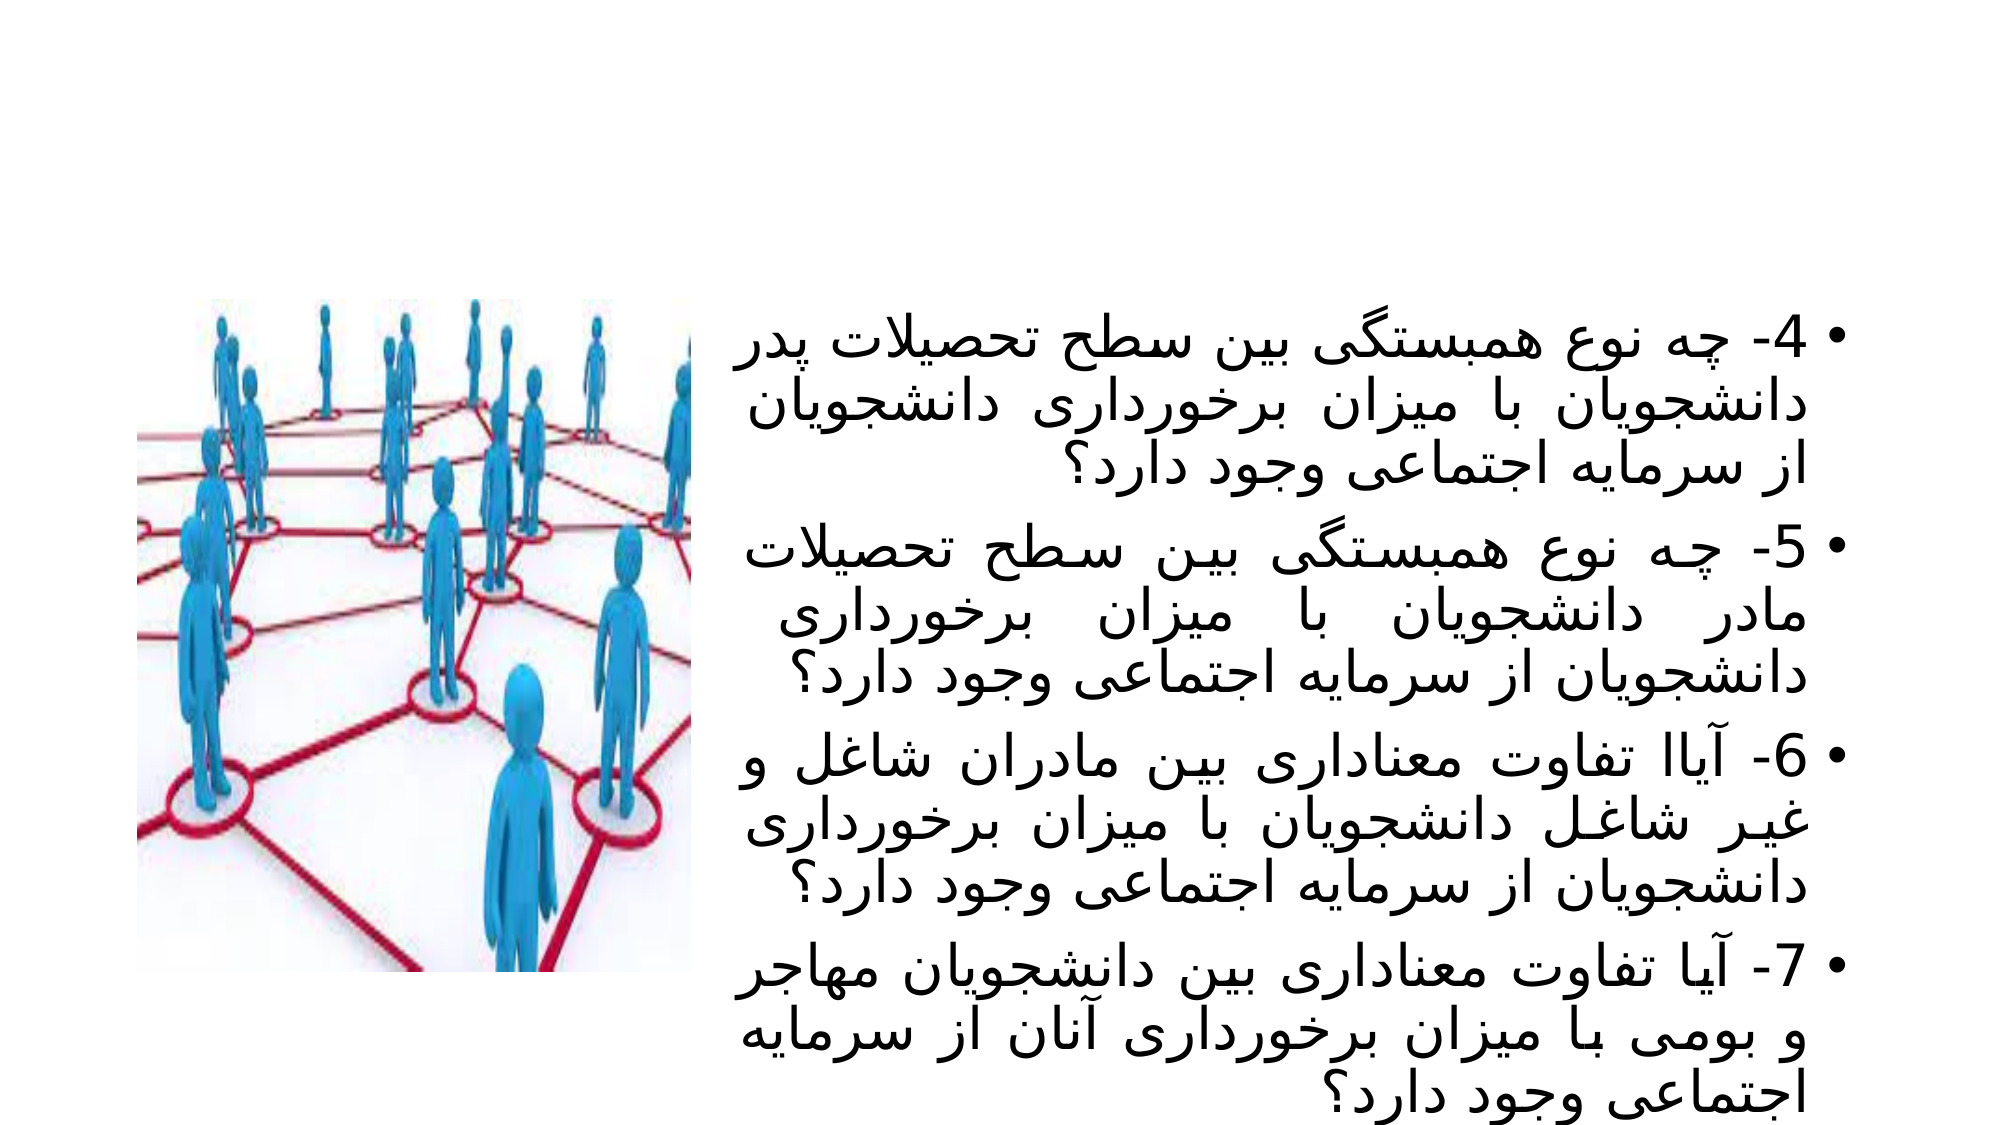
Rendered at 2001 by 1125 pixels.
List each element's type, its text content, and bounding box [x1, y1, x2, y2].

list 4- چه نوع همبستگی بین سطح تحصیلات پدر دانشجویان با میزان برخورداری دانشجویان از سرمایه اجتماعی وجود دارد؟ 5- چه نوع همبستگی بین سطح تحصیلات مادر دانشجویان با میزان برخورداری دانشجویان از سرمایه اجتماعی وجود دارد؟ 6- آیاا تفاوت معناداری بین مادران شاغل و غیر شاغل دانشجویان با میزان برخورداری دانشجویان از سرمایه اجتماعی وجود دارد؟ 7- آیا تفاوت معناداری بین دانشجویان مهاجر و بومی با میزان برخورداری آنان از سرمایه اجتماعی وجود دارد؟ [720, 299, 1863, 1014]
picture [137, 299, 691, 972]
